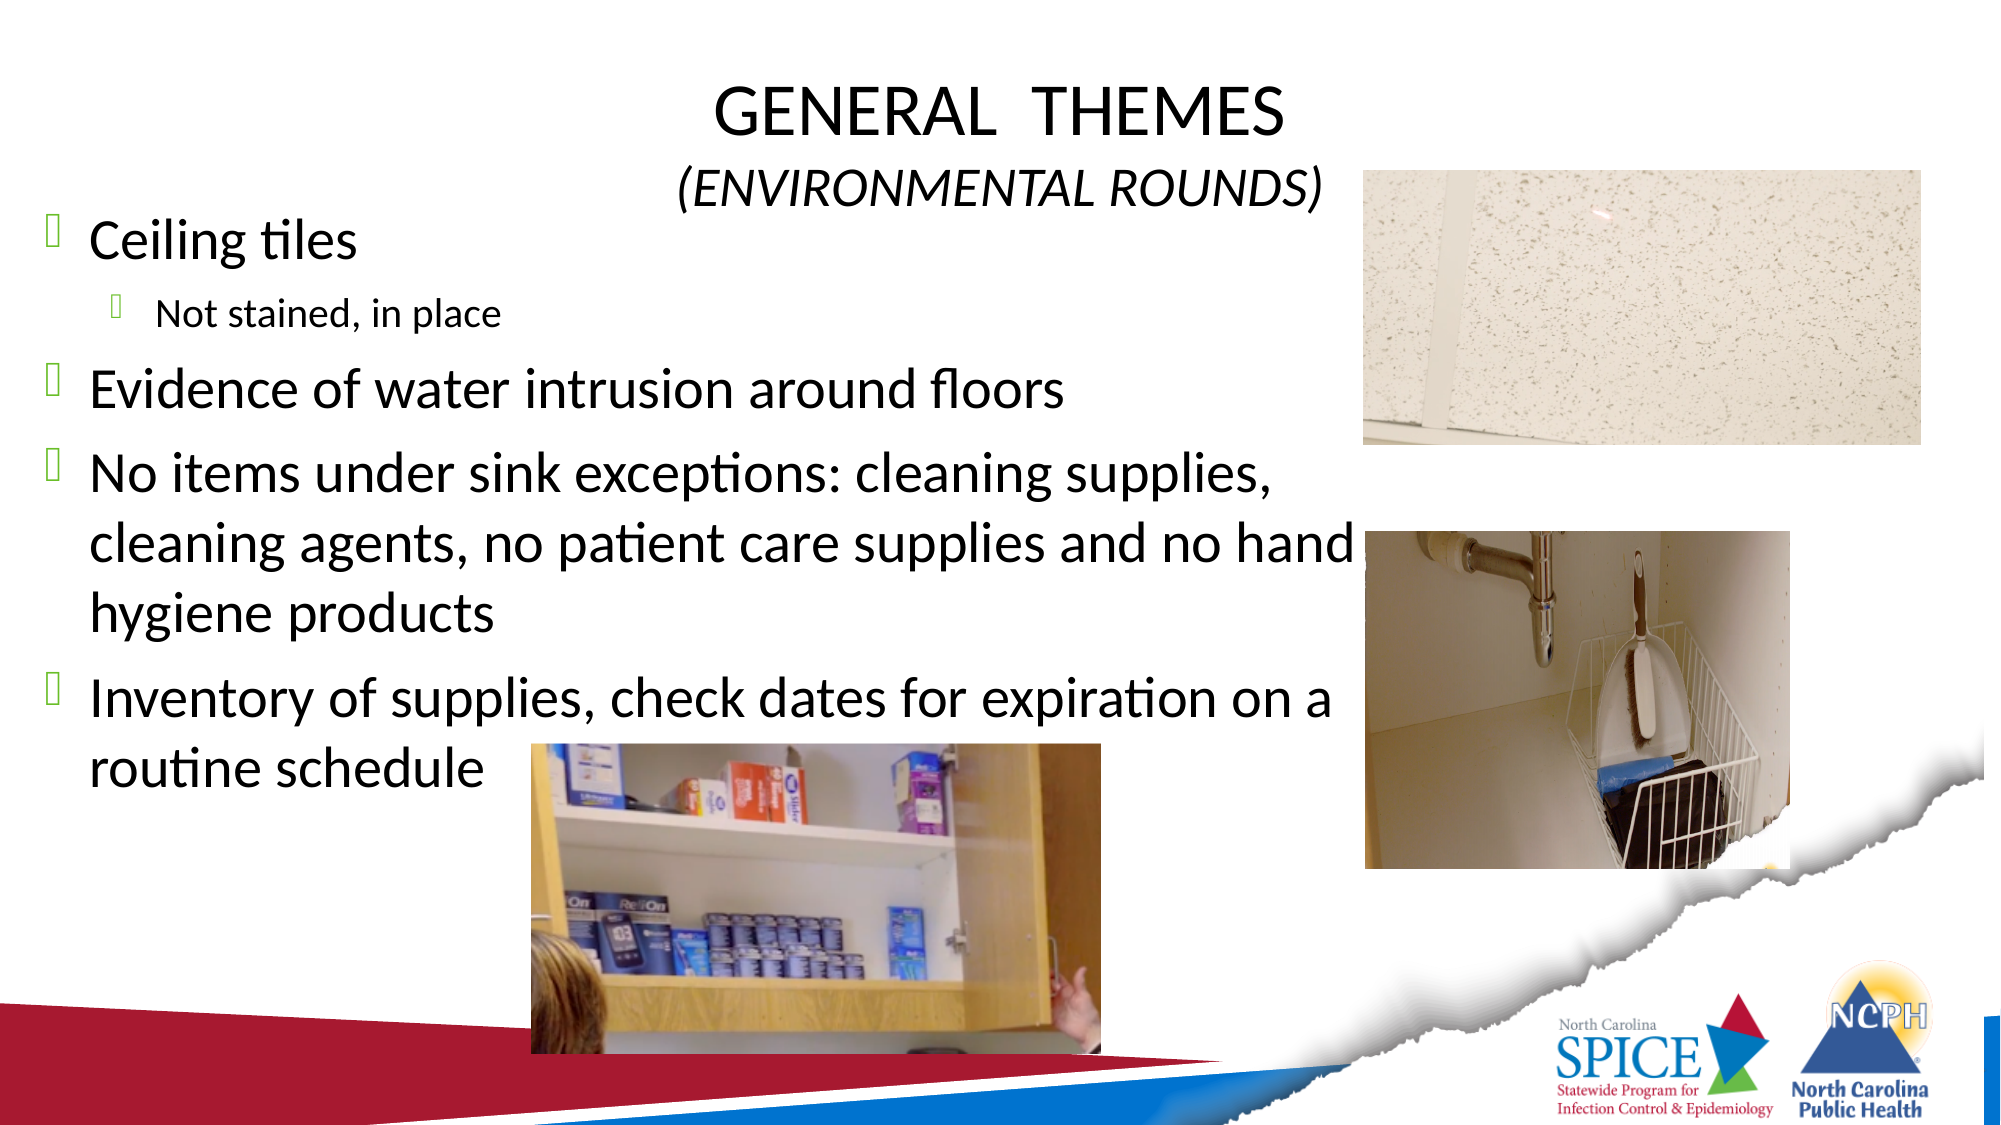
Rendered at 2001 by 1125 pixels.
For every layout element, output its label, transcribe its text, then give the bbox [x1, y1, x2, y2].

title General Themes (Environmental rounds) [33, 45, 1967, 233]
picture [16, 170, 2000, 1125]
list Ceiling tiles Not stained, in place Evidence of water intrusion around floors No items under sink exceptions: cleaning supplies, cleaning agents, no patient care supplies and no hand hygiene products Inventory of supplies, check dates for expiration on a routine schedule [33, 193, 1357, 256]
